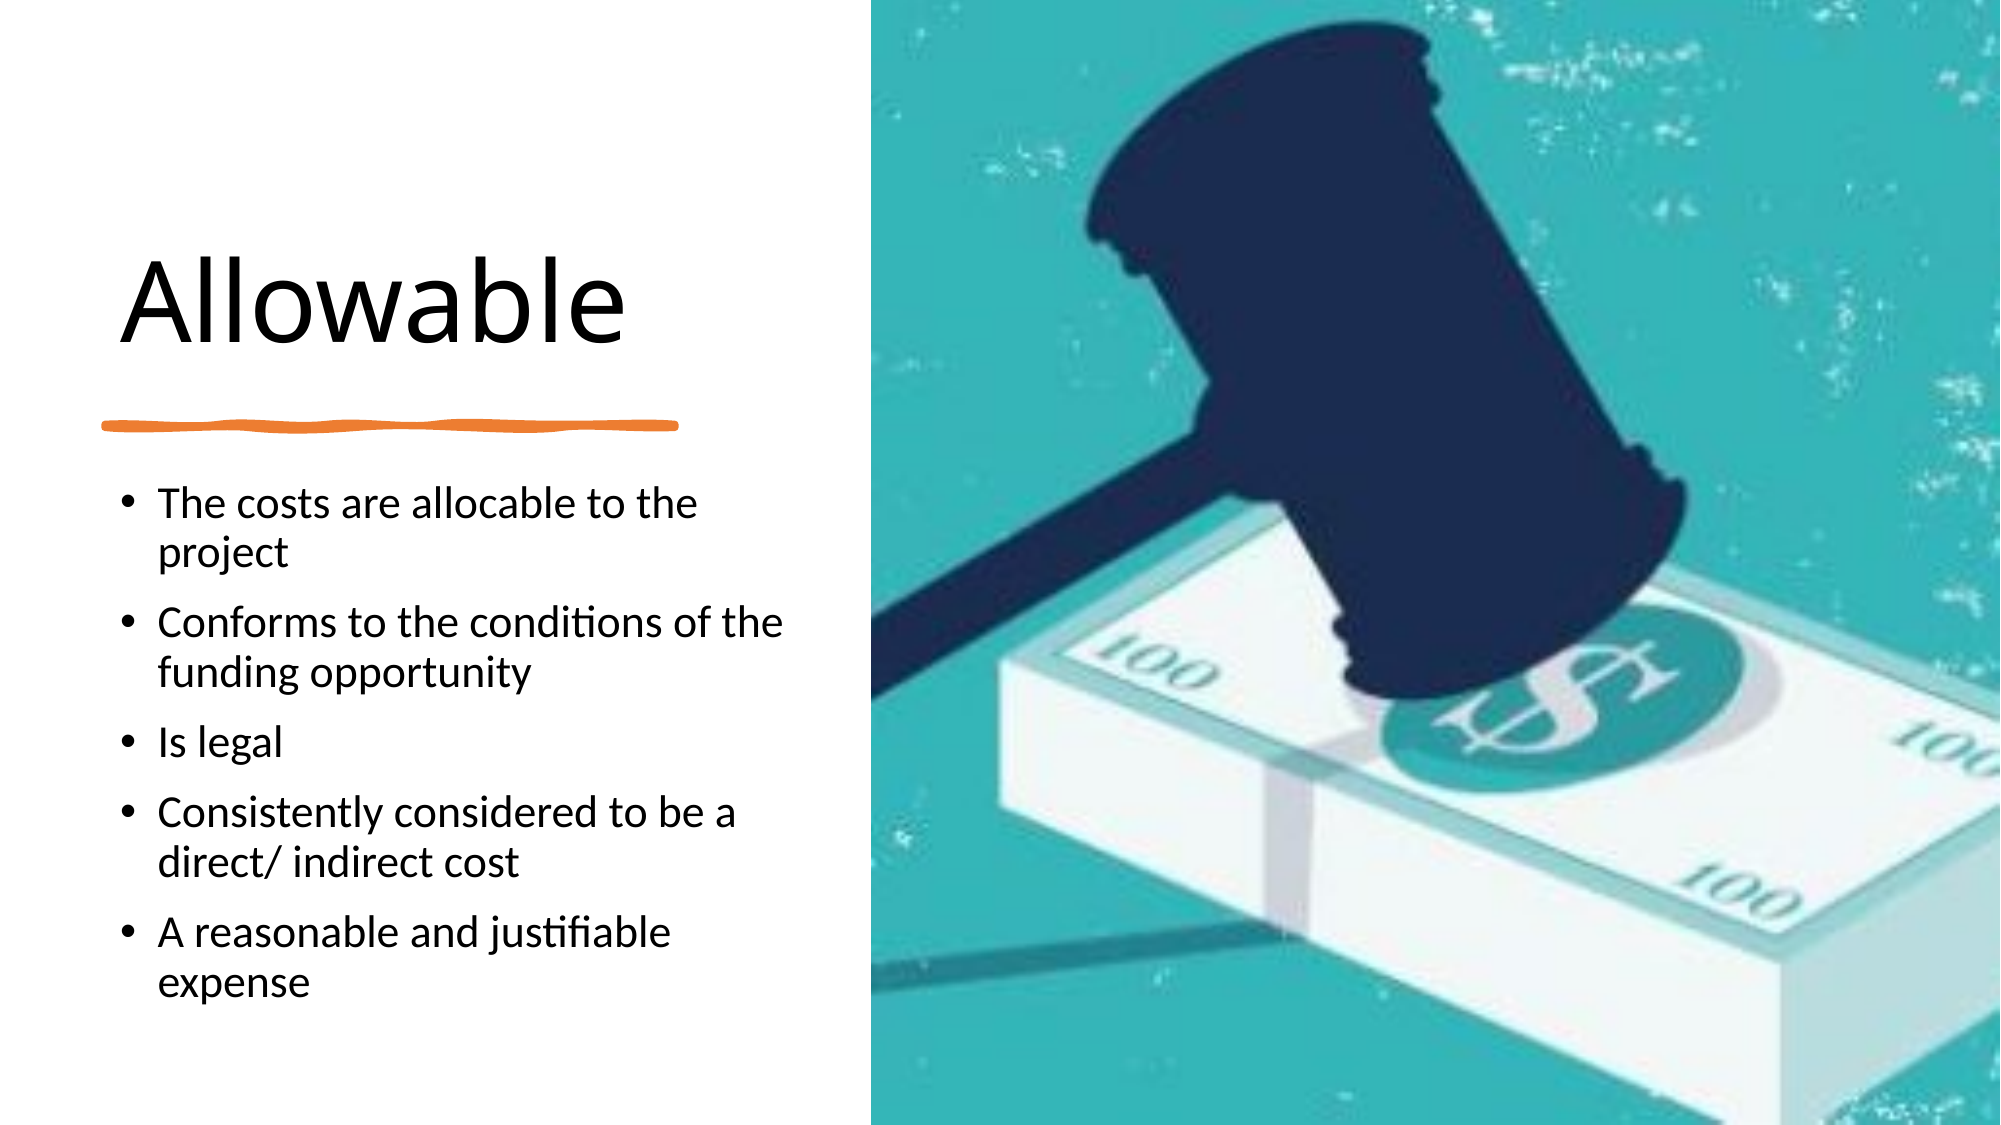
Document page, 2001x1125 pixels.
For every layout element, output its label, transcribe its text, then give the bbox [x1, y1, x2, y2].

text_box [0, 0, 871, 1125]
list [871, 0, 2000, 1125]
list The costs are allocable to the project Conforms to the conditions of the funding opportunity Is legal Consistently considered to be a direct/ indirect cost A reasonable and justifiable expense [105, 471, 802, 1016]
title Allowable [105, 53, 822, 375]
text_box [103, 421, 676, 431]
